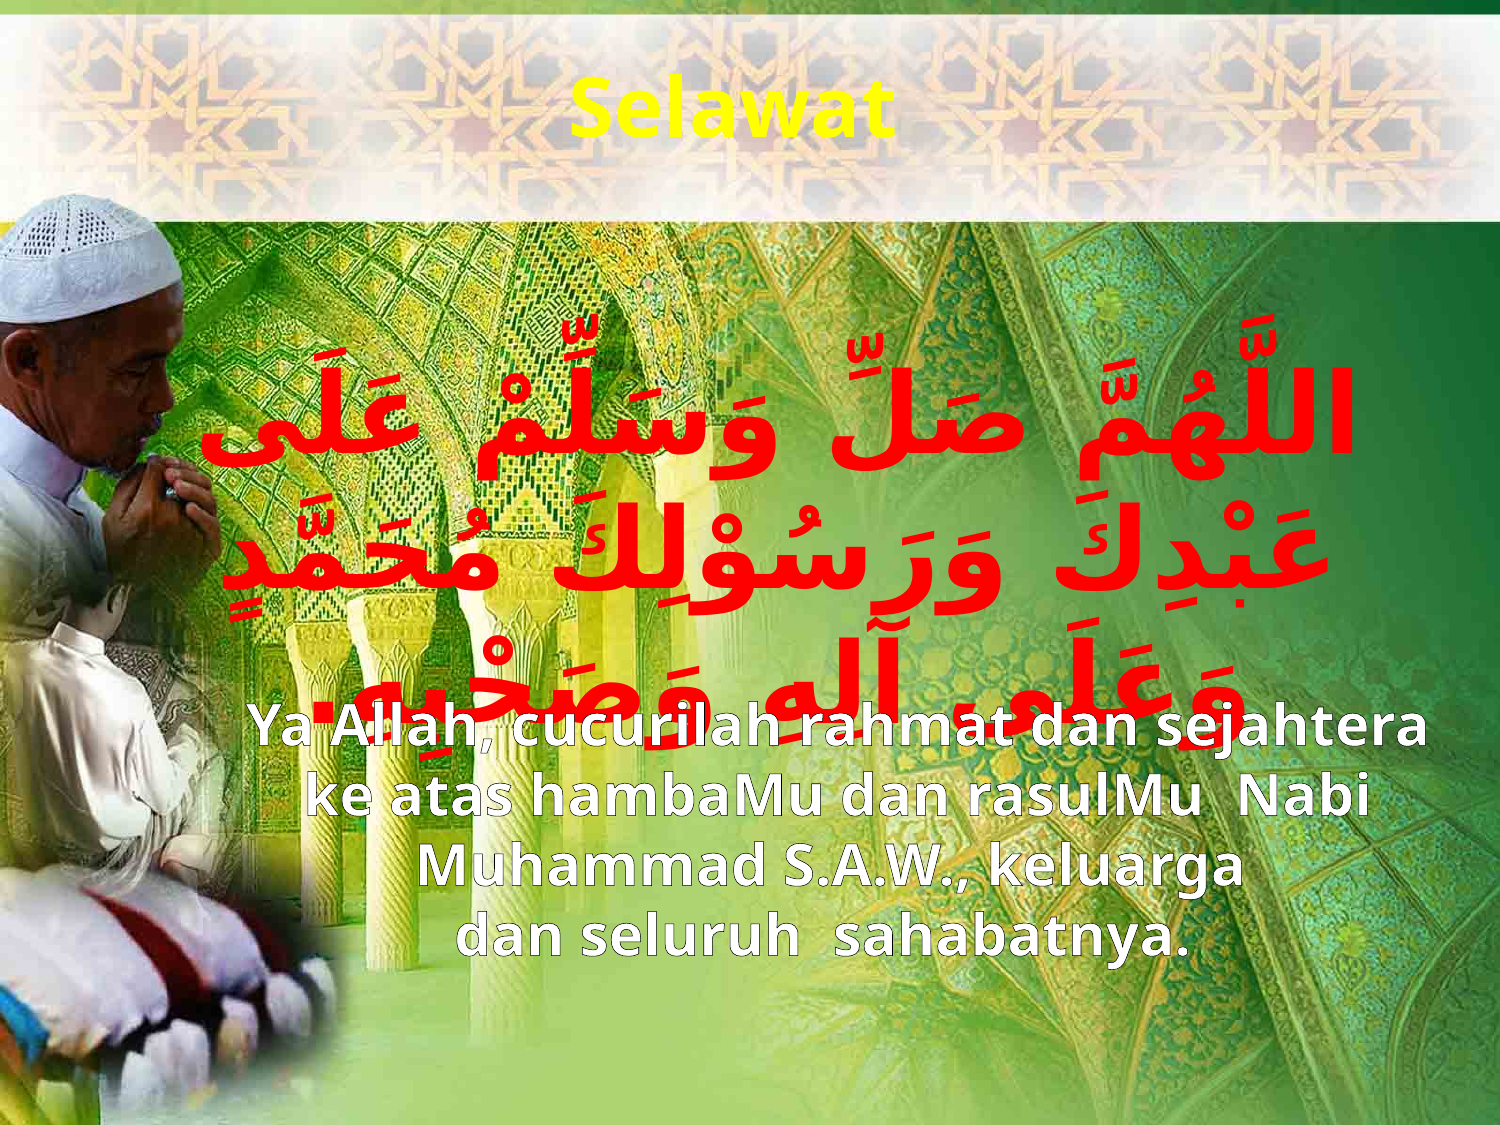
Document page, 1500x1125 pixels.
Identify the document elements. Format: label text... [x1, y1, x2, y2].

text_box Selawat [46, 46, 1442, 162]
picture [0, 0, 1500, 1125]
text_box Ya Allah, cucurilah rahmat dan sejahtera ke atas hambaMu dan rasulMu Nabi Muhammad S.A.W., keluarga dan seluruh sahabatnya. [222, 679, 1453, 975]
text_box اللَّهُمَّ صَلِّ وَسَلِّمْ عَلَى عَبْدِكَ وَرَسُوْلِكَ مُحَمَّدٍ وَعَلَى آلِهِ وَصَحْبِهِ. [140, 333, 1416, 753]
